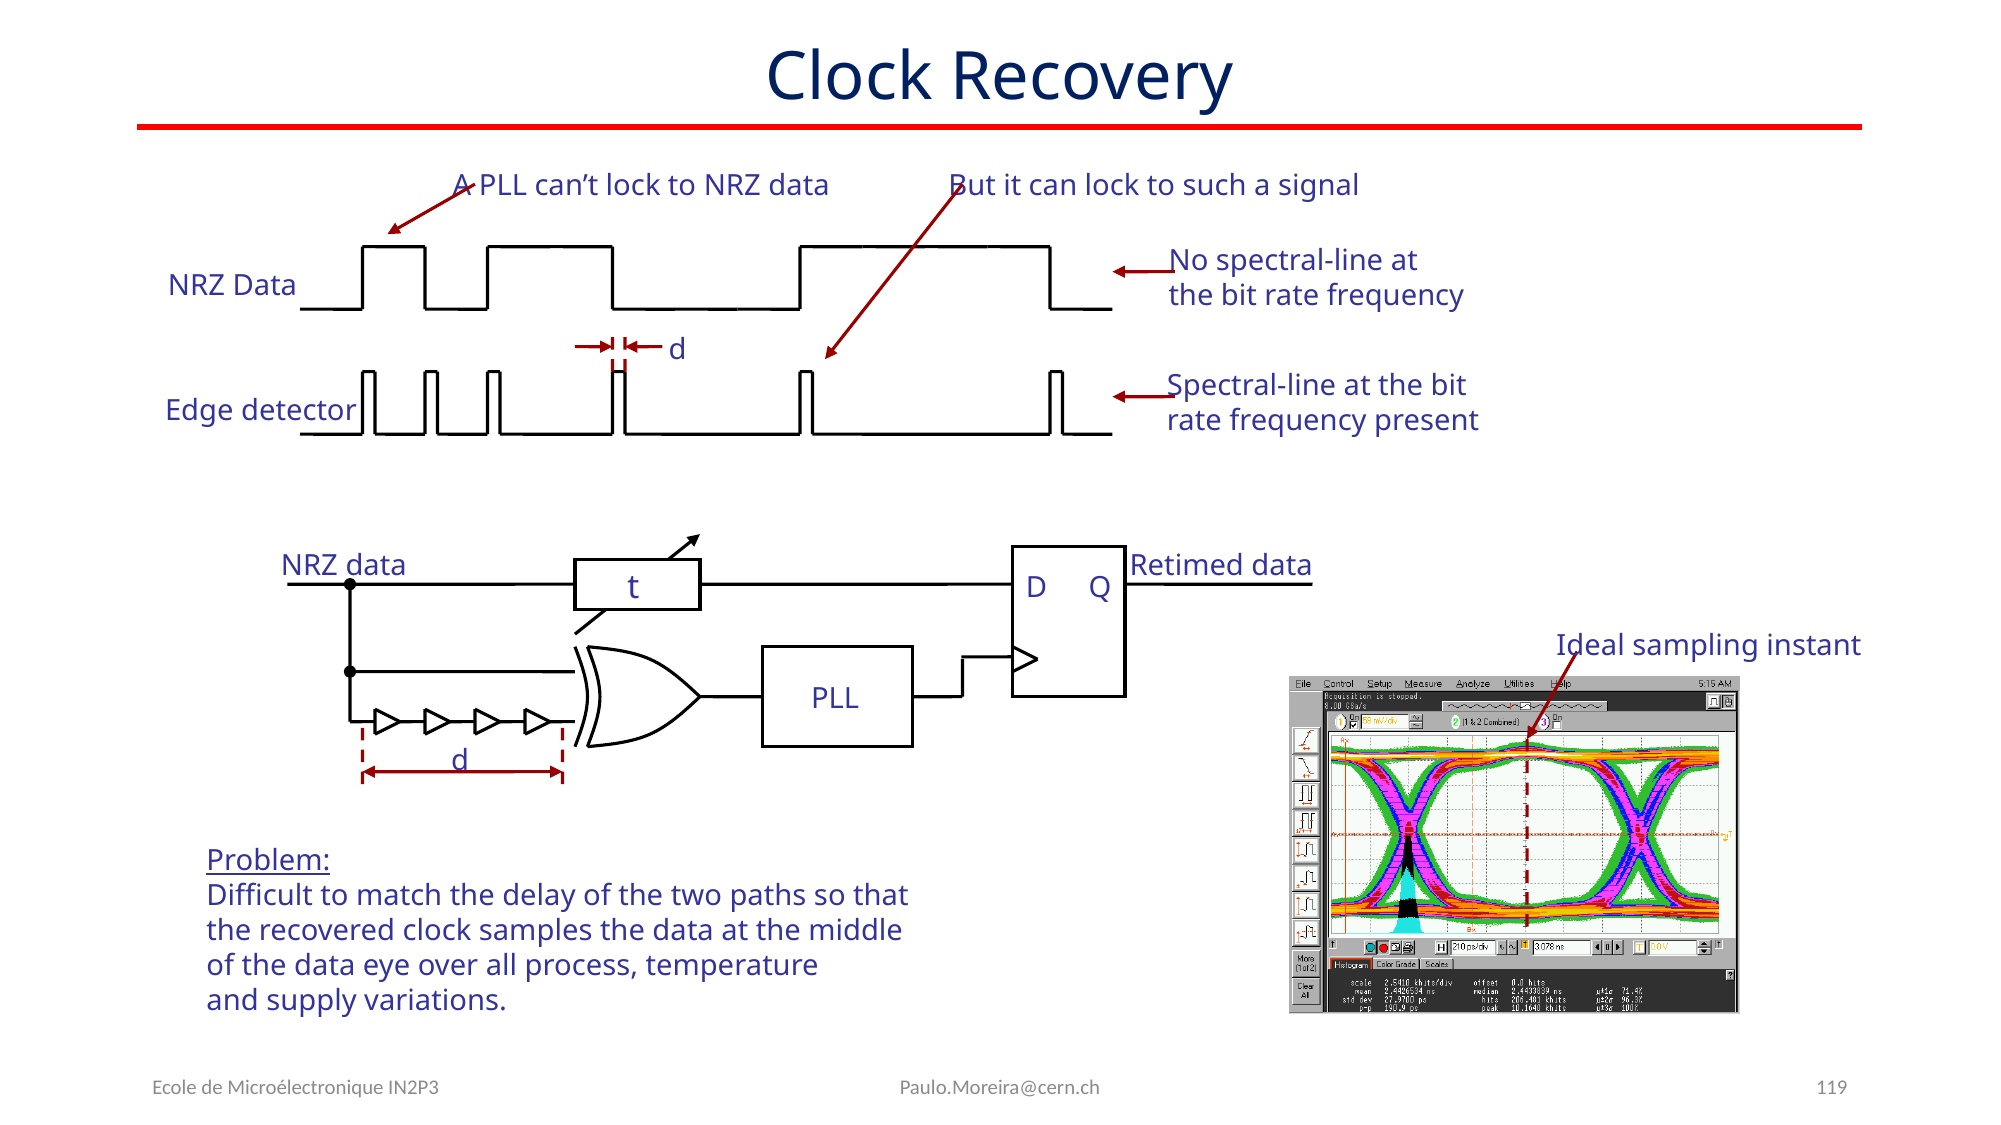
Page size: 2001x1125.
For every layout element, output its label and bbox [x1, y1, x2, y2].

title [137, 39, 1863, 117]
slide_number [1412, 1070, 1863, 1103]
text_box [162, 159, 1474, 446]
text_box [191, 834, 924, 1024]
footer [662, 1070, 1338, 1103]
text_box [274, 534, 1316, 785]
slide_number [137, 1070, 588, 1103]
picture [1289, 676, 1740, 1015]
text_box [1541, 618, 1877, 676]
